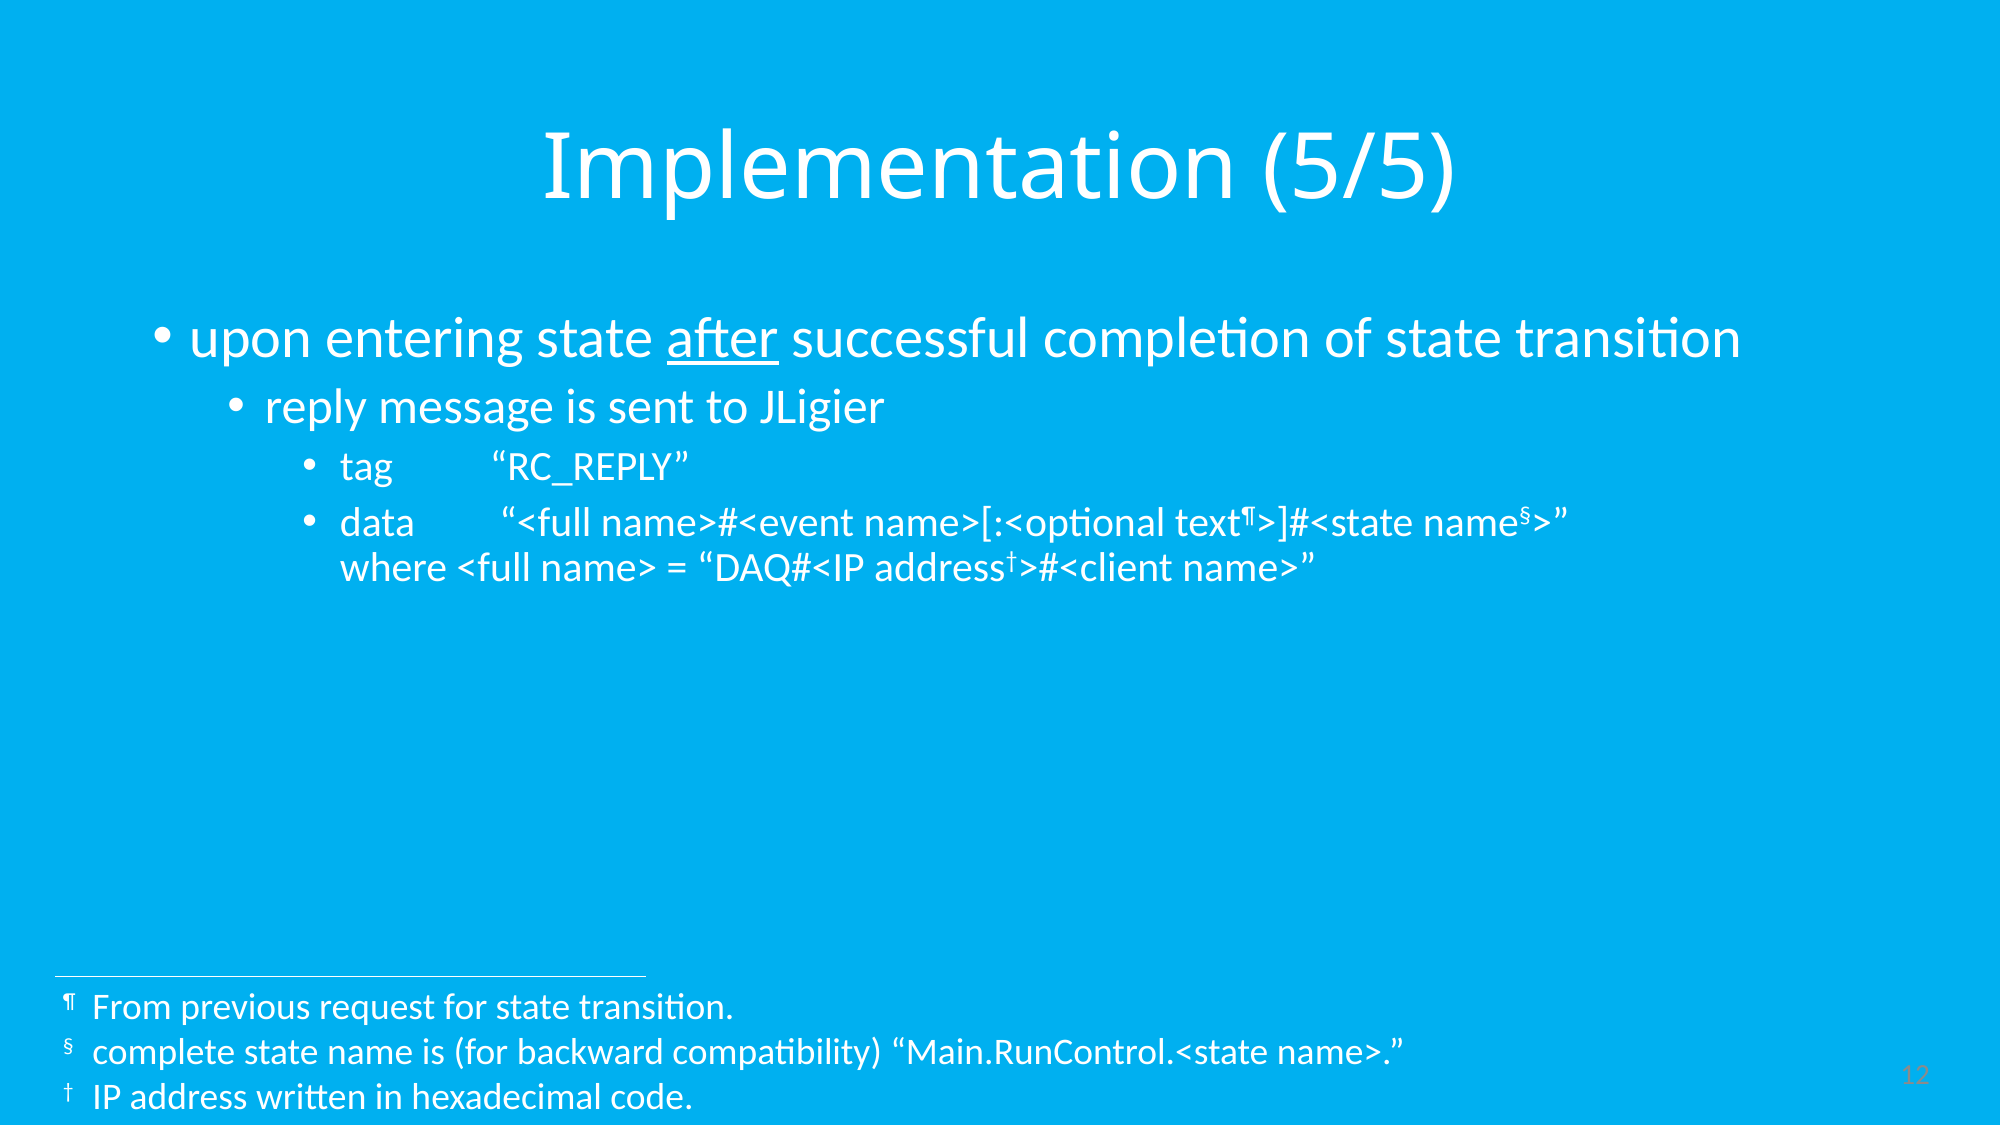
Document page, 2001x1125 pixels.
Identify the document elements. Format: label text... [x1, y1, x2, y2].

text_box ¶ From previous request for state transition. § complete state name is (for backward compatibility) “Main.RunControl.<state name>.” † IP address written in hexadecimal code. [48, 974, 1591, 1125]
title Implementation (5/5) [137, 59, 1863, 278]
slide_number 12 [1591, 1042, 1945, 1103]
list upon entering state after successful completion of state transition reply message is sent to JLigier tag “RC_REPLY” data “<full name>#<event name>[:<optional text¶>]#<state name§>” where <full name> = “DAQ#<IP address†>#<client name>” [137, 299, 1863, 1014]
